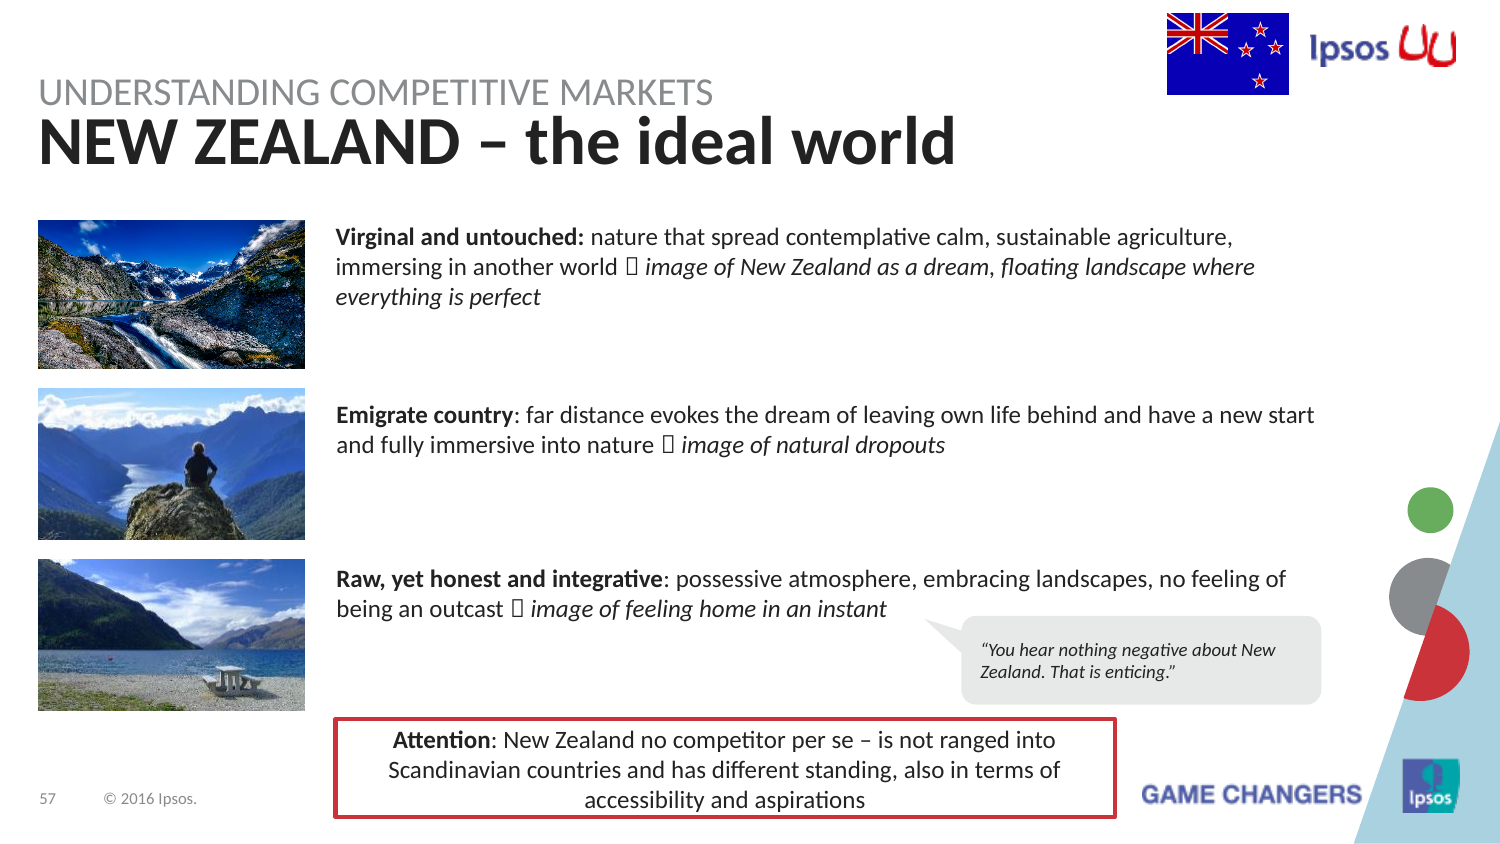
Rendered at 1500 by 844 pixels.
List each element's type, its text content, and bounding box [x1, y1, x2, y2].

text_box Emigrate country: far distance evokes the dream of leaving own life behind and have a new start and fully immersive into nature  image of natural dropouts [321, 391, 1332, 467]
picture [37, 219, 305, 370]
picture [37, 559, 305, 711]
list Understanding competitive markets [38, 40, 1142, 114]
title NEW ZEALAND – the ideal world [38, 105, 1458, 181]
picture [1310, 24, 1456, 67]
picture [1166, 12, 1289, 95]
picture [37, 388, 305, 540]
text_box Raw, yet honest and integrative: possessive atmosphere, embracing landscapes, no feeling of being an outcast  image of feeling home in an instant [321, 555, 1350, 630]
picture [1397, 758, 1460, 813]
text_box Attention: New Zealand no competitor per se – is not ranged into Scandinavian countries and has different standing, also in terms of accessibility and aspirations [333, 717, 1117, 819]
text_box “You hear nothing negative about New Zealand. That is enticing.” [933, 630, 1324, 707]
picture [1142, 766, 1370, 813]
list Virginal and untouched: nature that spread contemplative calm, sustainable agriculture, immersing in another world  image of New Zealand as a dream, floating landscape where everything is perfect [335, 220, 1328, 369]
